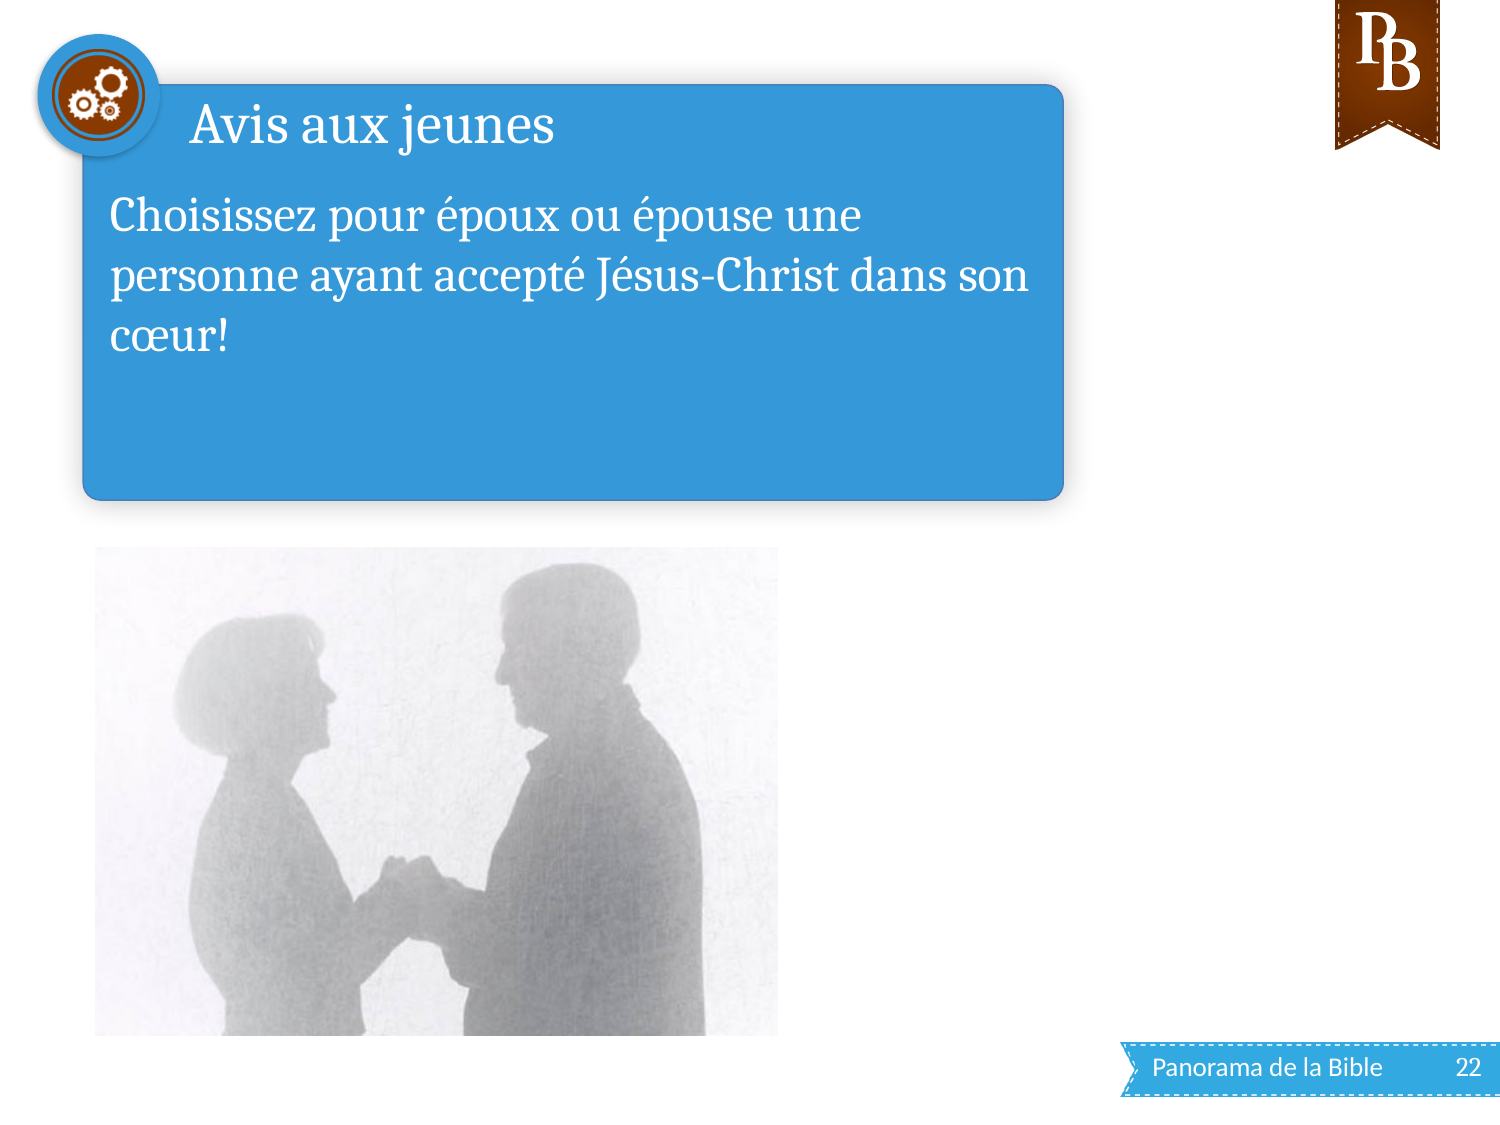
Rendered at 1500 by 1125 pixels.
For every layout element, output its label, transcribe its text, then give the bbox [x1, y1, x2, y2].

picture [94, 547, 778, 1036]
picture [52, 49, 145, 142]
picture [1335, 0, 1440, 150]
list Choisissez pour époux ou épouse une personne ayant accepté Jésus-Christ dans son cœur! [95, 173, 1064, 500]
title Avis aux jeunes [174, 73, 811, 167]
picture [1120, 1042, 1500, 1097]
